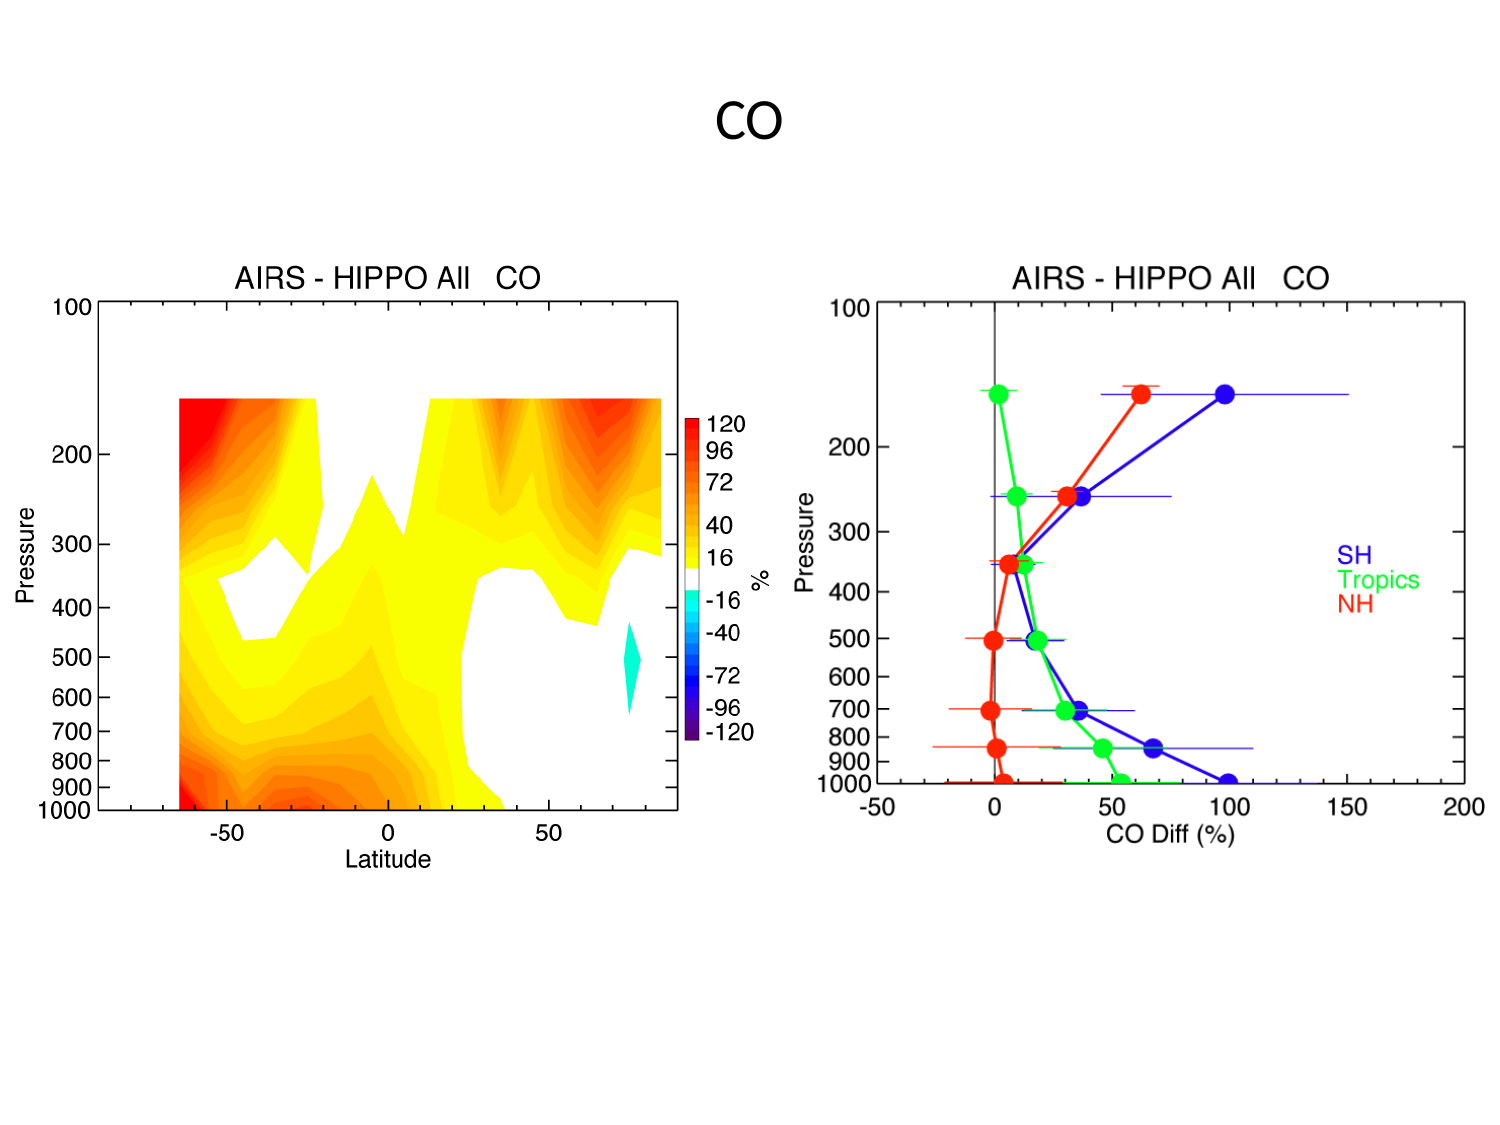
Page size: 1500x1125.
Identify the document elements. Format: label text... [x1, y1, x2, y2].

picture [790, 262, 1487, 856]
title CO [75, 45, 1425, 188]
picture [12, 262, 780, 879]
